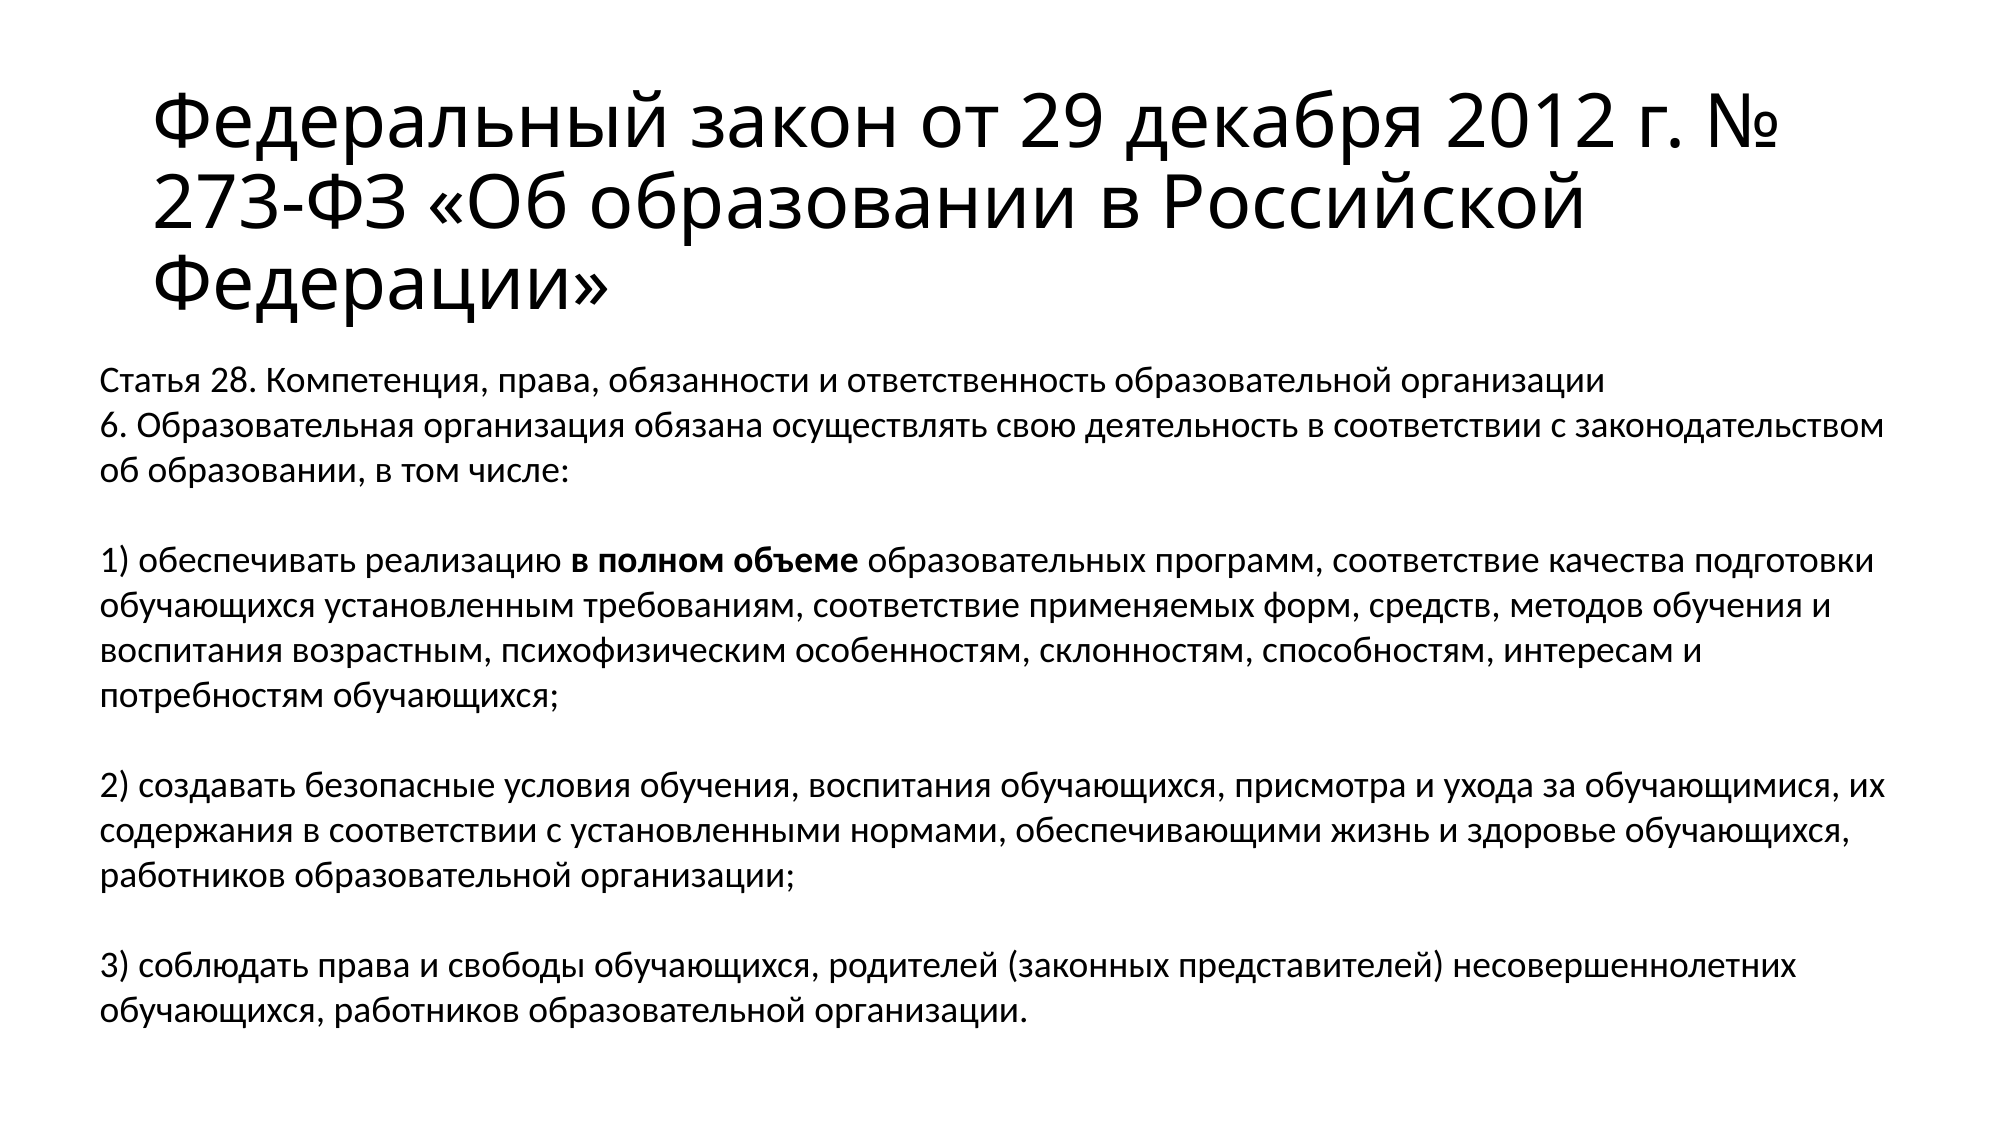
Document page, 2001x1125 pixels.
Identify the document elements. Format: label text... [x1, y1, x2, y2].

text_box Статья 28. Компетенция, права, обязанности и ответственность образовательной организации 6. Образовательная организация обязана осуществлять свою деятельность в соответствии с законодательством об образовании, в том числе: 1) обеспечивать реализацию в полном объеме образовательных программ, соответствие качества подготовки обучающихся установленным требованиям, соответствие применяемых форм, средств, методов обучения и воспитания возрастным, психофизическим особенностям, склонностям, способностям, интересам и потребностям обучающихся; 2) создавать безопасные условия обучения, воспитания обучающихся, присмотра и ухода за обучающимися, их содержания в соответствии с установленными нормами, обеспечивающими жизнь и здоровье обучающихся, работников образовательной организации; 3) соблюдать права и свободы обучающихся, родителей (законных представителей) несовершеннолетних обучающихся, работников образовательной организации. [84, 347, 1939, 1037]
title Федеральный закон от 29 декабря 2012 г. № 273-ФЗ «Об образовании в Российской Федерации» [137, 59, 1863, 278]
